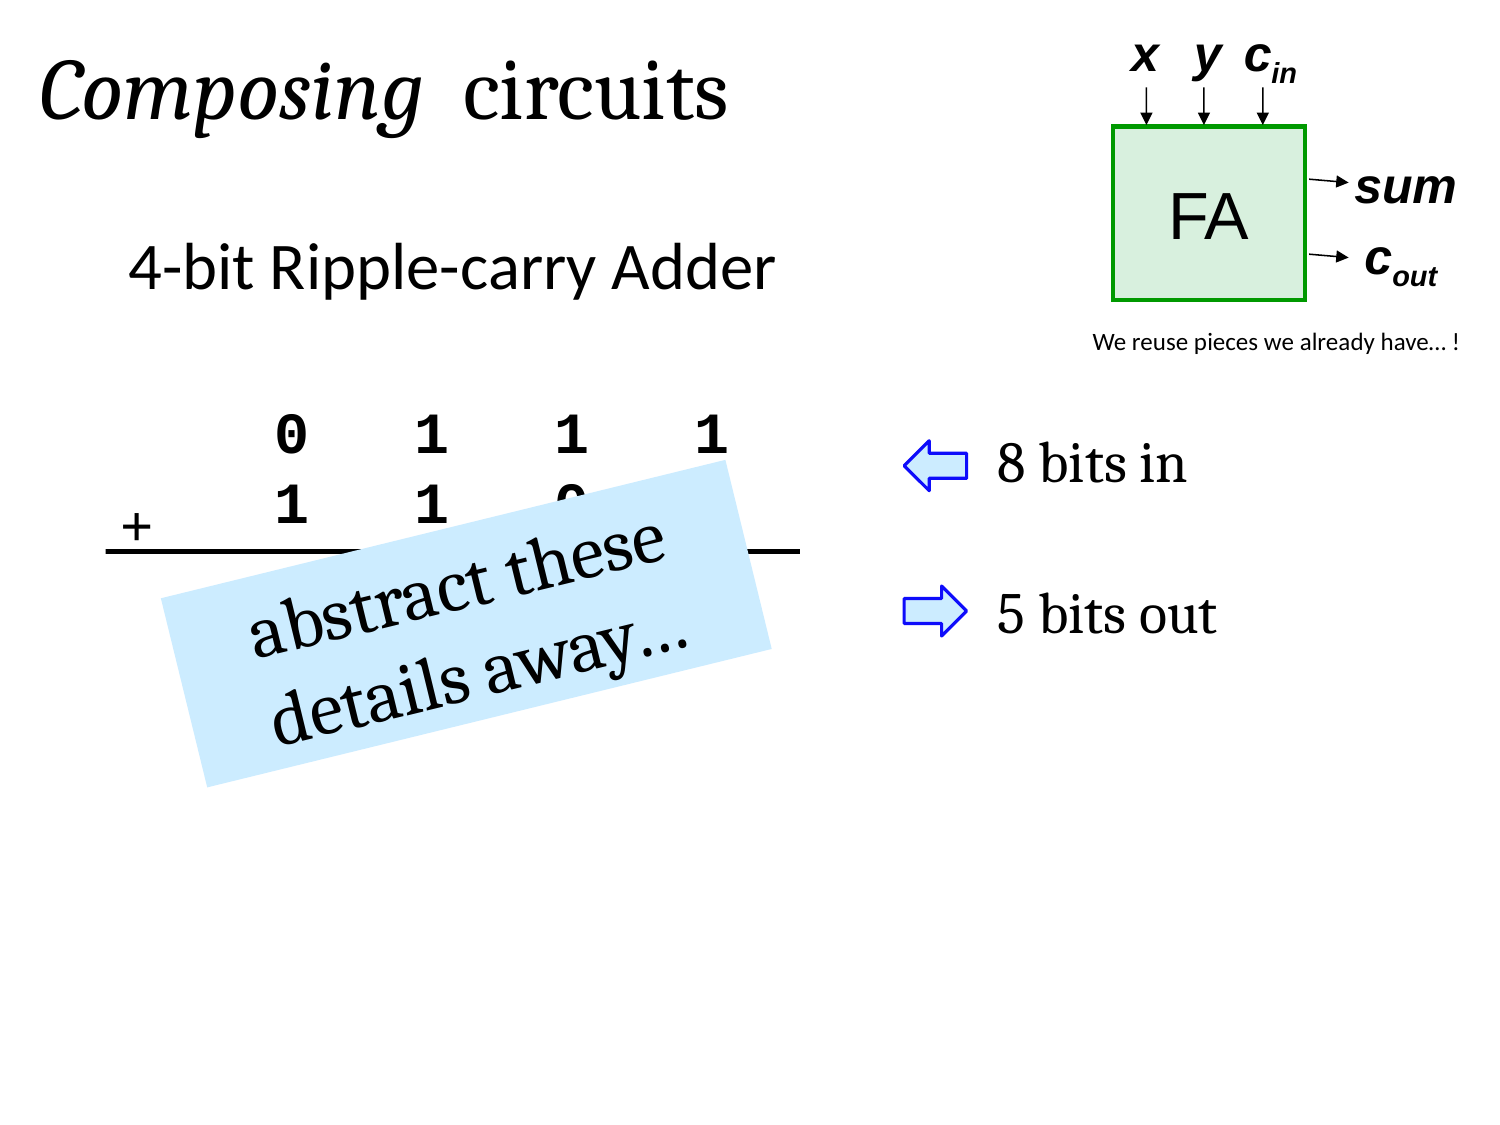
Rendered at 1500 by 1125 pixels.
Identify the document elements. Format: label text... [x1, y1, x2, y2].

text_box [1197, 89, 1211, 125]
text_box We reuse pieces we already have… ! [1060, 318, 1493, 363]
text_box [1309, 250, 1349, 263]
text_box x [1116, 13, 1172, 89]
text_box cin [1228, 13, 1412, 97]
text_box abstract these details away… [160, 459, 772, 788]
text_box FA [1113, 126, 1305, 300]
text_box y [1179, 13, 1228, 89]
text_box 5 bits out [982, 568, 1396, 653]
text_box Composing circuits [24, 24, 1300, 145]
text_box cout [1349, 216, 1465, 300]
text_box [1140, 89, 1153, 125]
text_box sum [1339, 145, 1475, 221]
text_box [1256, 97, 1270, 125]
text_box 0 1 1 1 1 1 0 1 [225, 387, 776, 543]
text_box 4-bit Ripple-carry Adder [65, 215, 841, 311]
text_box [904, 440, 967, 491]
text_box [904, 586, 967, 637]
text_box + [87, 481, 188, 566]
text_box [1309, 175, 1349, 188]
text_box 8 bits in [982, 416, 1396, 502]
